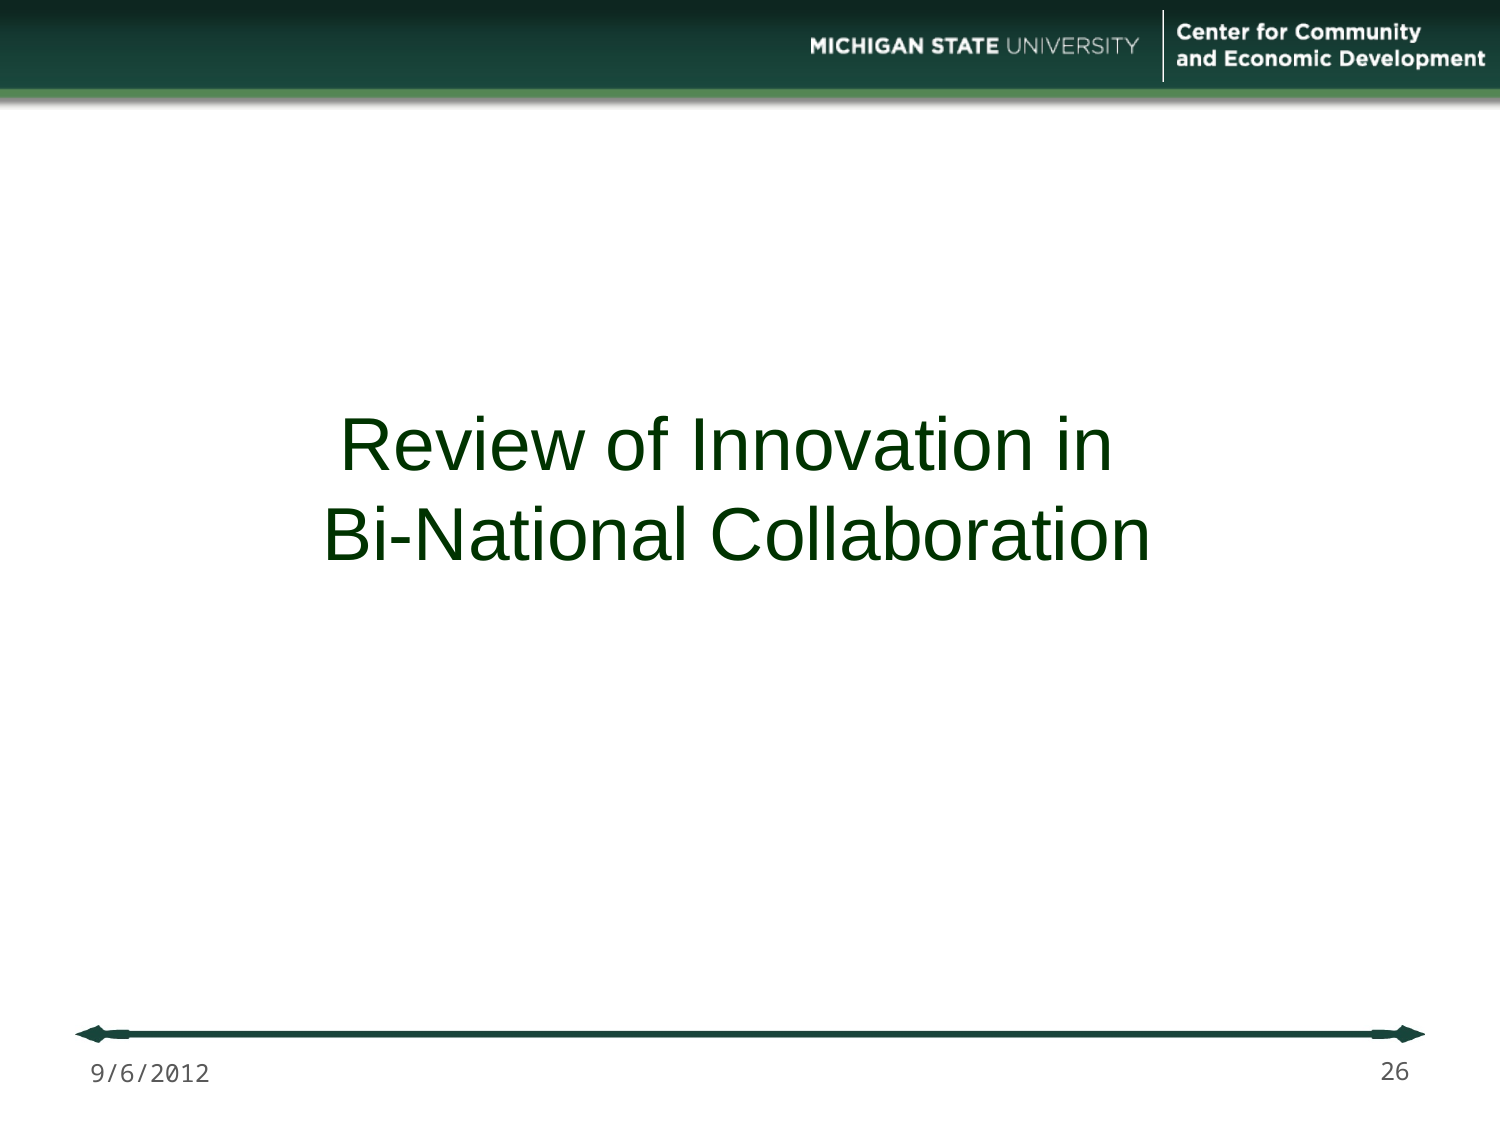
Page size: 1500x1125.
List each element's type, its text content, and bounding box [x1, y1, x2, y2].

picture [75, 1025, 1425, 1043]
slide_number 26 [1074, 1042, 1425, 1103]
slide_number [75, 1042, 425, 1103]
picture [0, 0, 1500, 110]
text_box Review of Innovation in Bi-National Collaboration [99, 387, 1375, 727]
